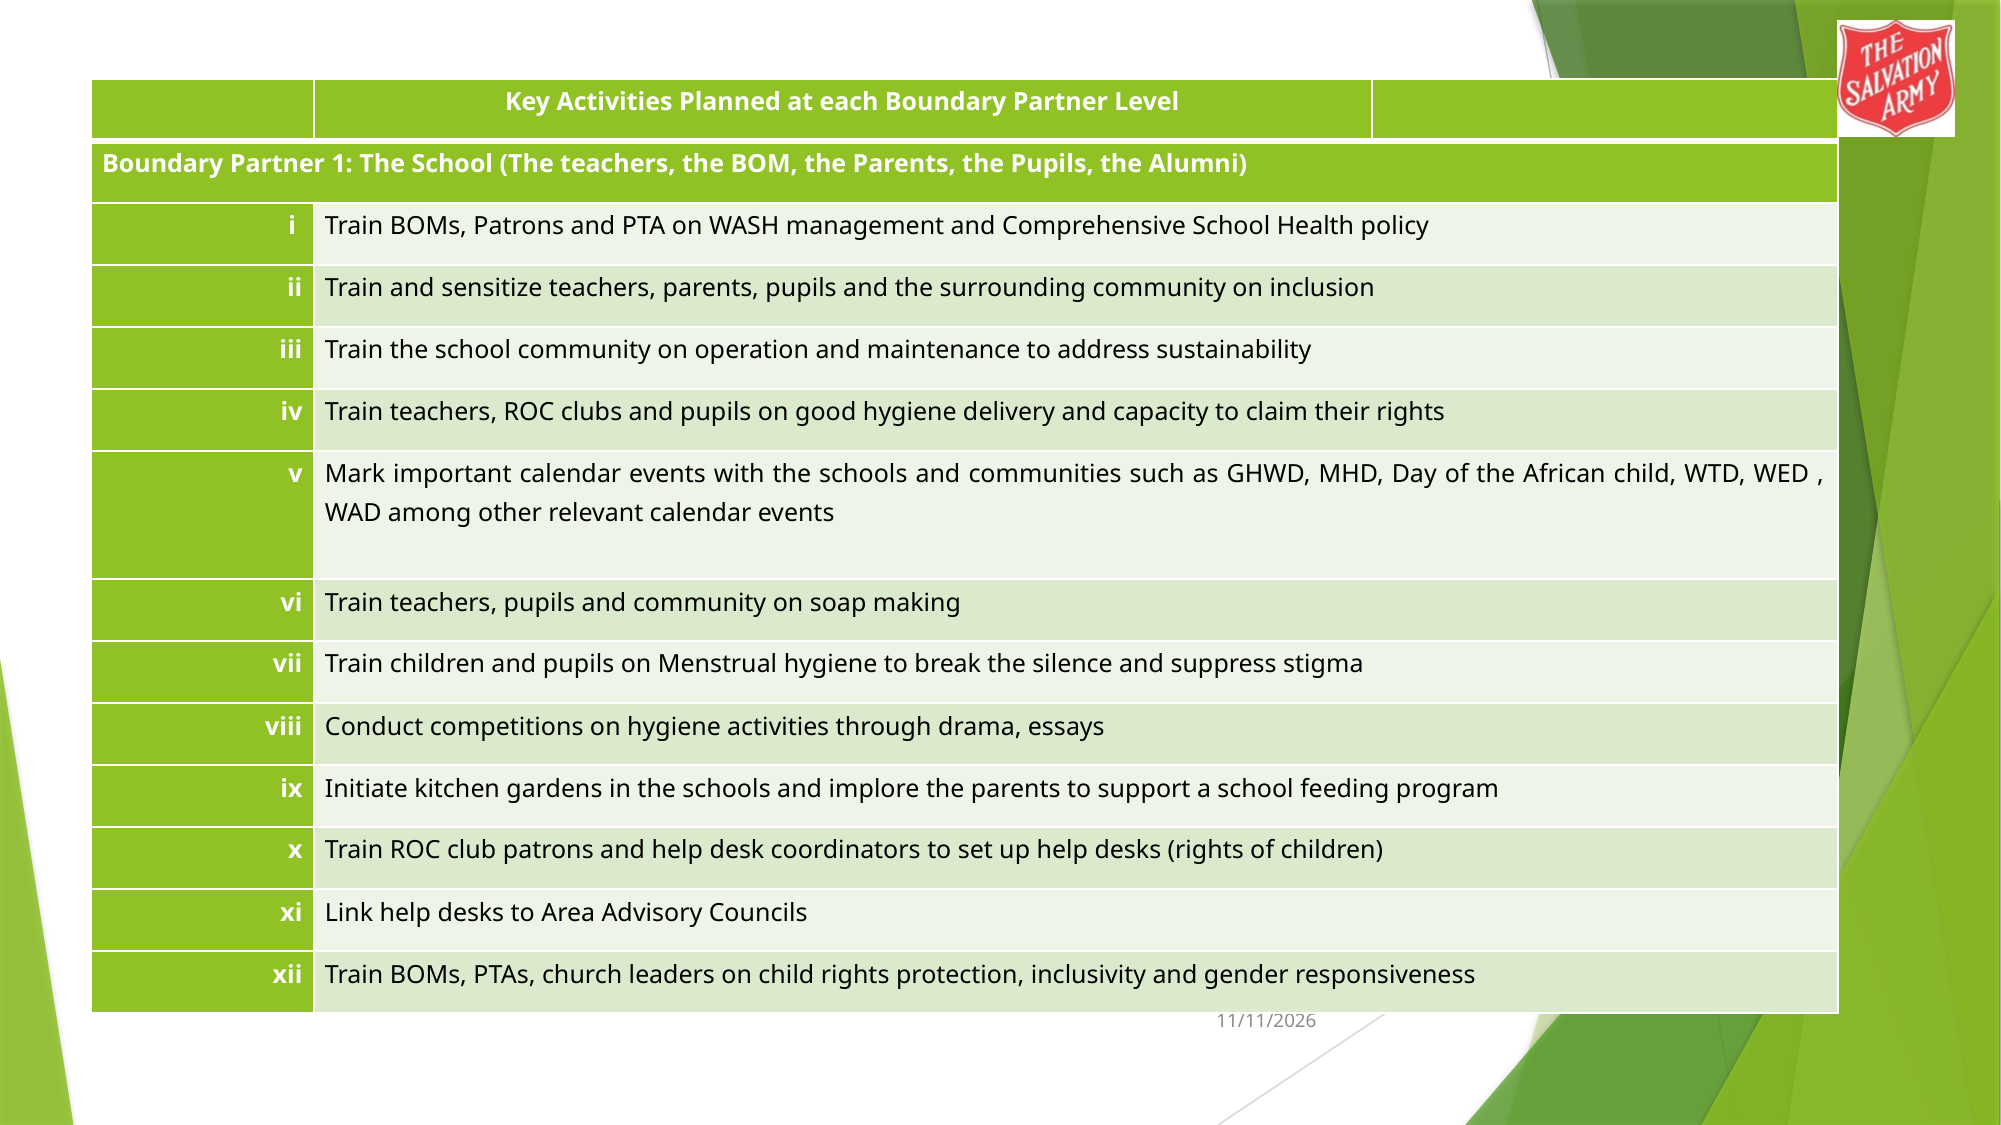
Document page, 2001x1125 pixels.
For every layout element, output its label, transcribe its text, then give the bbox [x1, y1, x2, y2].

table_cell viii [92, 704, 313, 764]
table_cell Mark important calendar events with the schools and communities such as GHWD, MHD, Day of the African child, WTD, WED , WAD among other relevant calendar events [315, 452, 1837, 578]
table_cell i [92, 204, 313, 264]
table_cell Train BOMs, PTAs, church leaders on child rights protection, inclusivity and gender responsiveness [315, 952, 1837, 1012]
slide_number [1181, 991, 1332, 1051]
table_cell iii [92, 328, 313, 388]
table_cell ix [92, 766, 313, 826]
picture [1837, 20, 1956, 138]
table_cell ii [92, 266, 313, 326]
table_cell Train ROC club patrons and help desk coordinators to set up help desks (rights of children) [315, 828, 1837, 888]
table_cell Boundary Partner 1: The School (The teachers, the BOM, the Parents, the Pupils, the Alumni) [92, 144, 1837, 202]
table_cell Link help desks to Area Advisory Councils [315, 890, 1837, 950]
table_cell vii [92, 642, 313, 702]
table_cell Initiate kitchen gardens in the schools and implore the parents to support a school feeding program [315, 766, 1837, 826]
table_cell Conduct competitions on hygiene activities through drama, essays [315, 704, 1837, 764]
table_cell iv [92, 390, 313, 450]
table_cell Train children and pupils on Menstrual hygiene to break the silence and suppress stigma [315, 642, 1837, 702]
table_header Key Activities Planned at each Boundary Partner Level [315, 80, 1371, 138]
table_cell xi [92, 890, 313, 950]
table_cell x [92, 828, 313, 888]
table_cell Train and sensitize teachers, parents, pupils and the surrounding community on inclusion [315, 266, 1837, 326]
table_header [92, 80, 313, 138]
table_cell Train the school community on operation and maintenance to address sustainability [315, 328, 1837, 388]
table_header [1373, 80, 1832, 138]
table_cell Train BOMs, Patrons and PTA on WASH management and Comprehensive School Health policy [315, 204, 1837, 264]
table_cell Train teachers, ROC clubs and pupils on good hygiene delivery and capacity to claim their rights [315, 390, 1837, 450]
table_cell vi [92, 580, 313, 640]
table_cell v [92, 452, 313, 578]
table_cell xii [92, 952, 313, 1012]
table_cell Train teachers, pupils and community on soap making [315, 580, 1837, 640]
